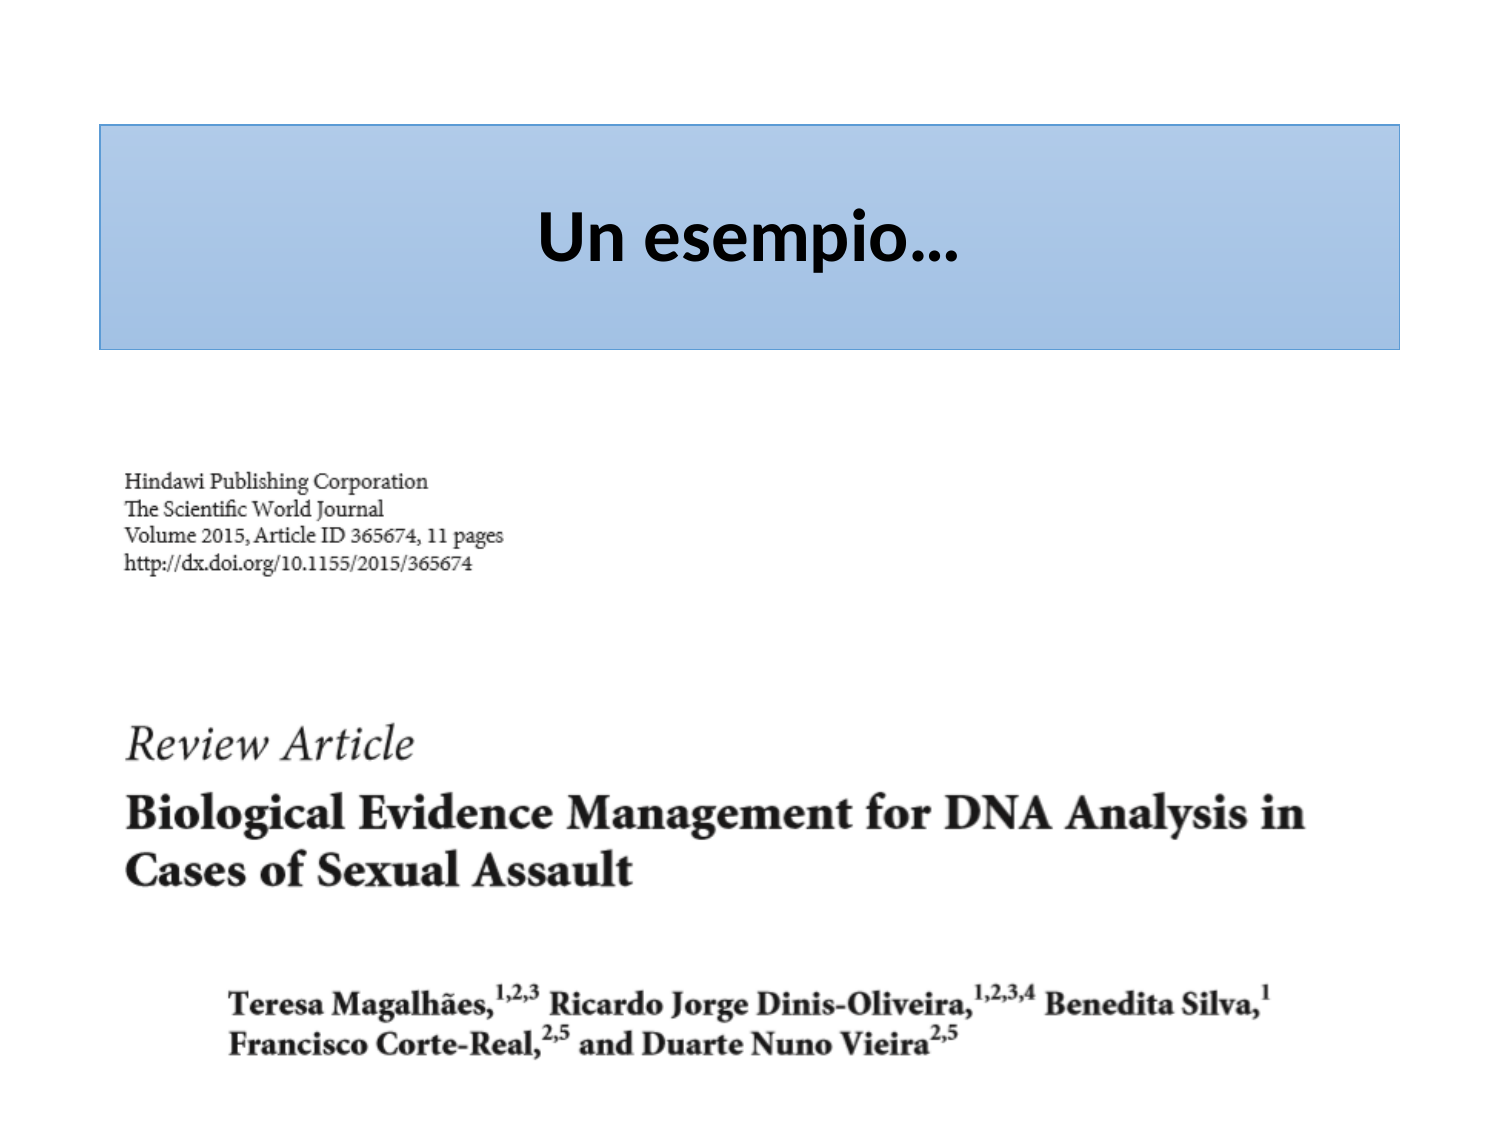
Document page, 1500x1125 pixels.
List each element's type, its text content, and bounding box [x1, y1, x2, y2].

title Un esempio… [99, 124, 1400, 350]
picture [61, 449, 1500, 1071]
